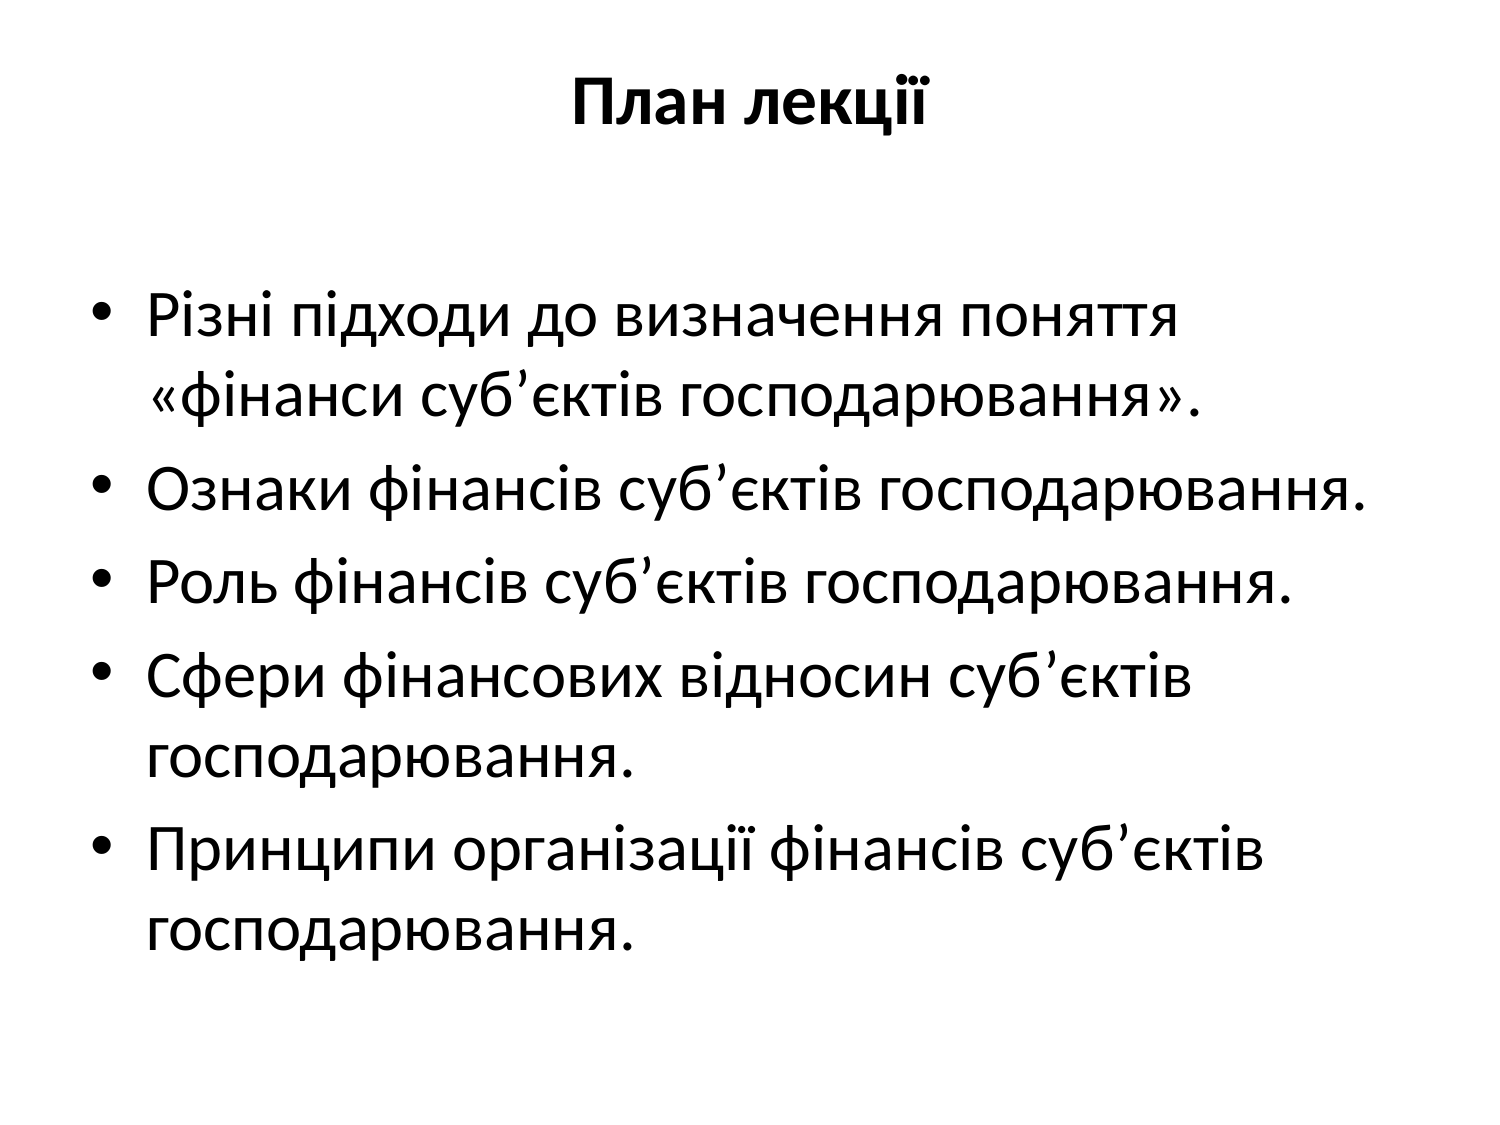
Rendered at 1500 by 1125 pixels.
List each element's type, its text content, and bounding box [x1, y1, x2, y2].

title План лекції [75, 45, 1425, 233]
list Різні підходи до визначення поняття «фінанси суб’єктів господарювання». Ознаки фінансів суб’єктів господарювання. Роль фінансів суб’єктів господарювання. Сфери фінансових відносин суб’єктів господарювання. Принципи організації фінансів суб’єктів господарювання. [75, 262, 1471, 1005]
